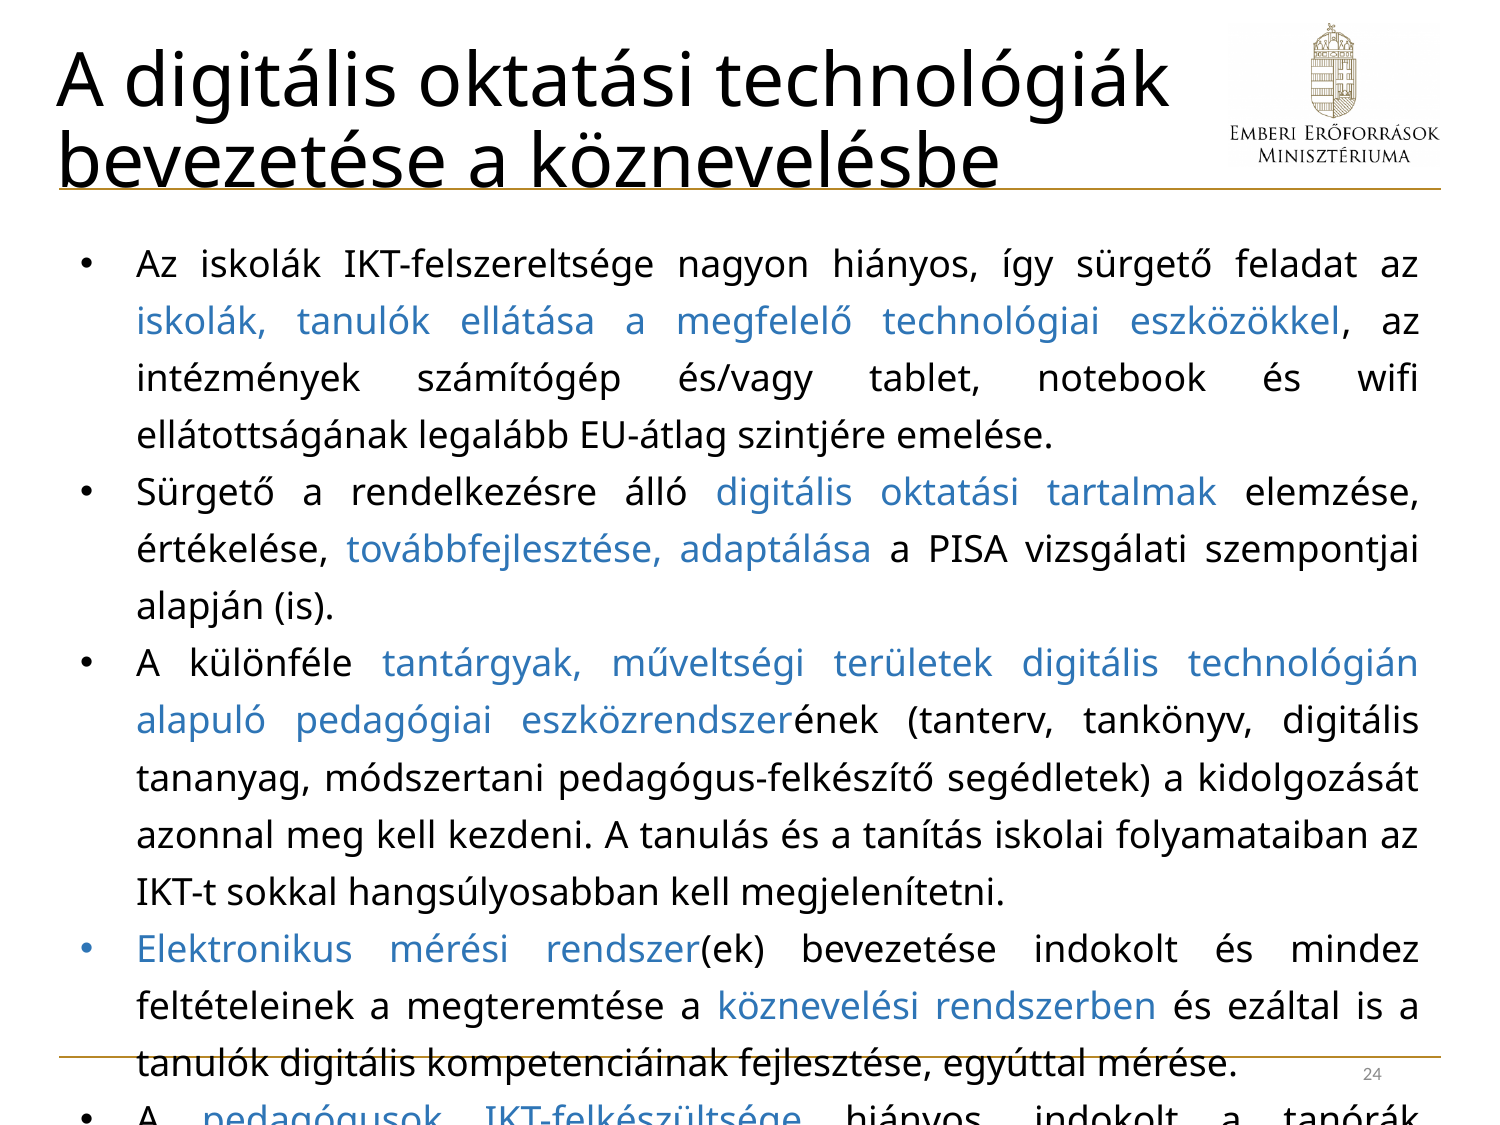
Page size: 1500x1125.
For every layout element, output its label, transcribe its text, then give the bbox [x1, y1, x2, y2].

title A digitális oktatási technológiák bevezetése a köznevelésbe [41, 14, 1336, 232]
slide_number 24 [1059, 1042, 1397, 1103]
picture [1336, 23, 1440, 167]
list Az iskolák IKT-felszereltsége nagyon hiányos, így sürgető feladat az iskolák, tanulók ellátása a megfelelő technológiai eszközökkel, az intézmények számítógép és/vagy tablet, notebook és wifi ellátottságának legalább EU-átlag szintjére emelése. Sürgető a rendelkezésre álló digitális oktatási tartalmak elemzése, értékelése, továbbfejlesztése, adaptálása a PISA vizsgálati szempontjai alapján (is). A különféle tantárgyak, műveltségi területek digitális technológián alapuló pedagógiai eszközrendszerének (tanterv, tankönyv, digitális tananyag, módszertani pedagógus-felkészítő segédletek) a kidolgozását azonnal meg kell kezdeni. A tanulás és a tanítás iskolai folyamataiban az IKT-t sokkal hangsúlyosabban kell megjelenítetni. Elektronikus mérési rendszer(ek) bevezetése indokolt és mindez feltételeinek a megteremtése a köznevelési rendszerben és ezáltal is a tanulók digitális kompetenciáinak fejlesztése, egyúttal mérése. A pedagógusok IKT-felkészültsége hiányos, indokolt a tanórák támogatása IKT-módszertani, pedagógiai asszisztenssel. [64, 219, 1436, 1047]
